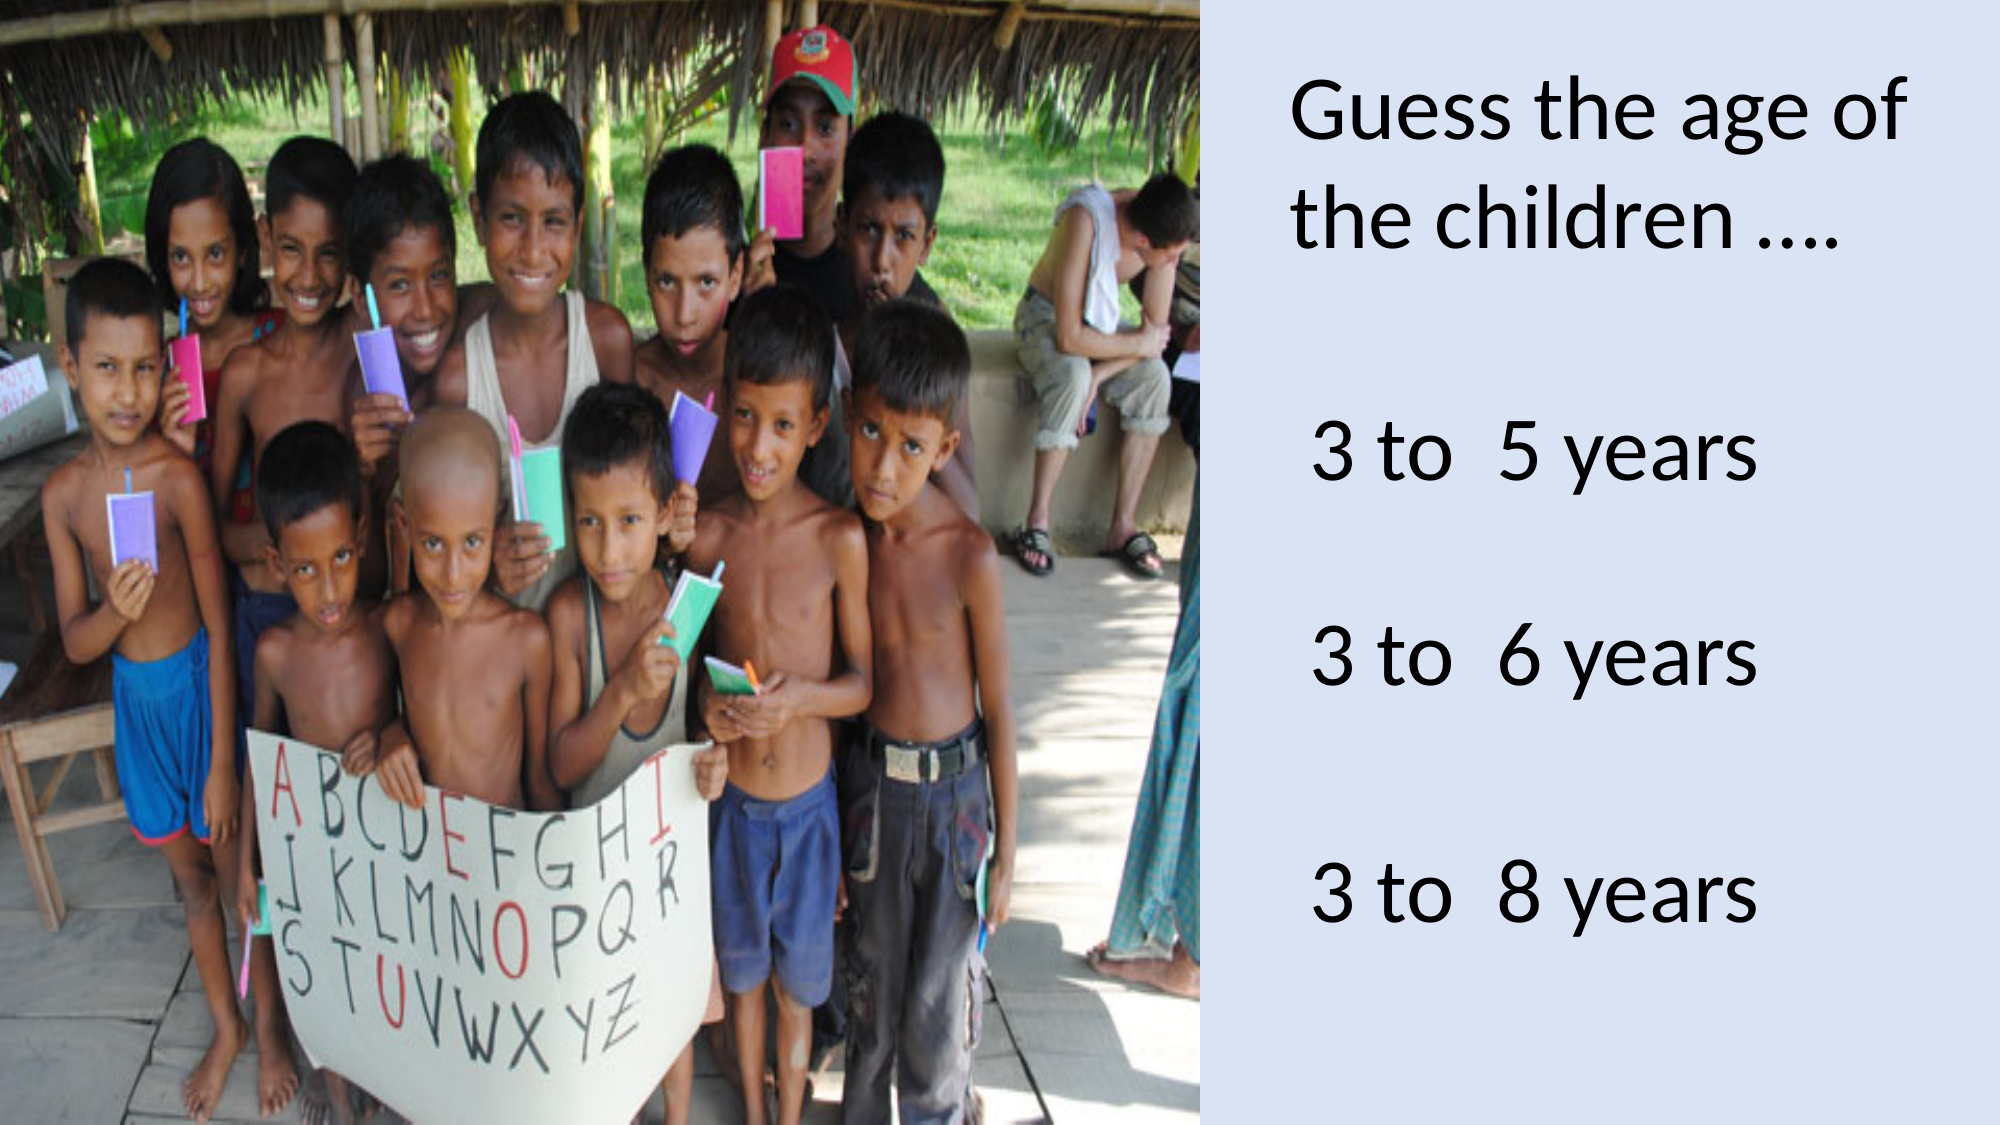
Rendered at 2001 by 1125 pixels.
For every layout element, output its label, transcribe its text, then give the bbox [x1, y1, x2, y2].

text_box 3 to 8 years [1294, 823, 1905, 949]
text_box 3 to 5 years [1294, 381, 1905, 506]
text_box Guess the age of the children …. [1275, 40, 2000, 275]
text_box 3 to 6 years [1294, 586, 1905, 711]
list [0, 0, 1200, 1125]
